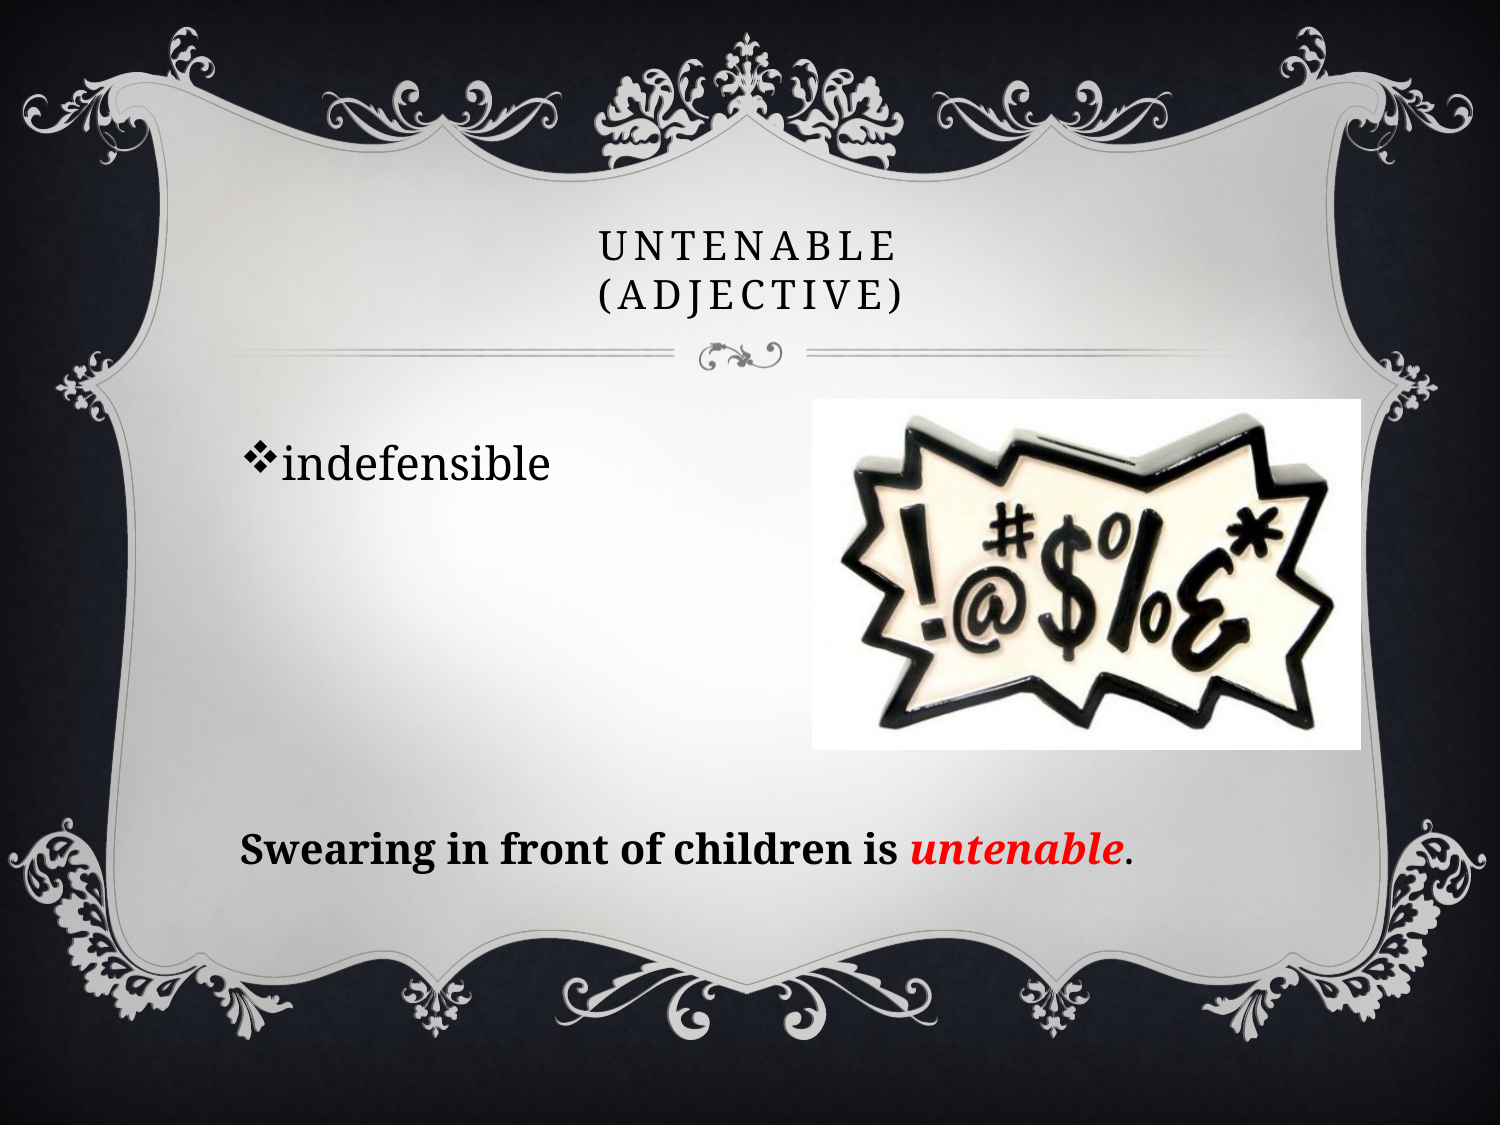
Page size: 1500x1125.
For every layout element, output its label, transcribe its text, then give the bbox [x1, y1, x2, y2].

list indefensible Swearing in front of children is untenable. [225, 399, 1275, 900]
picture [0, 0, 1500, 265]
title untenable (adjective) [225, 212, 1275, 325]
picture [0, 399, 1500, 1125]
